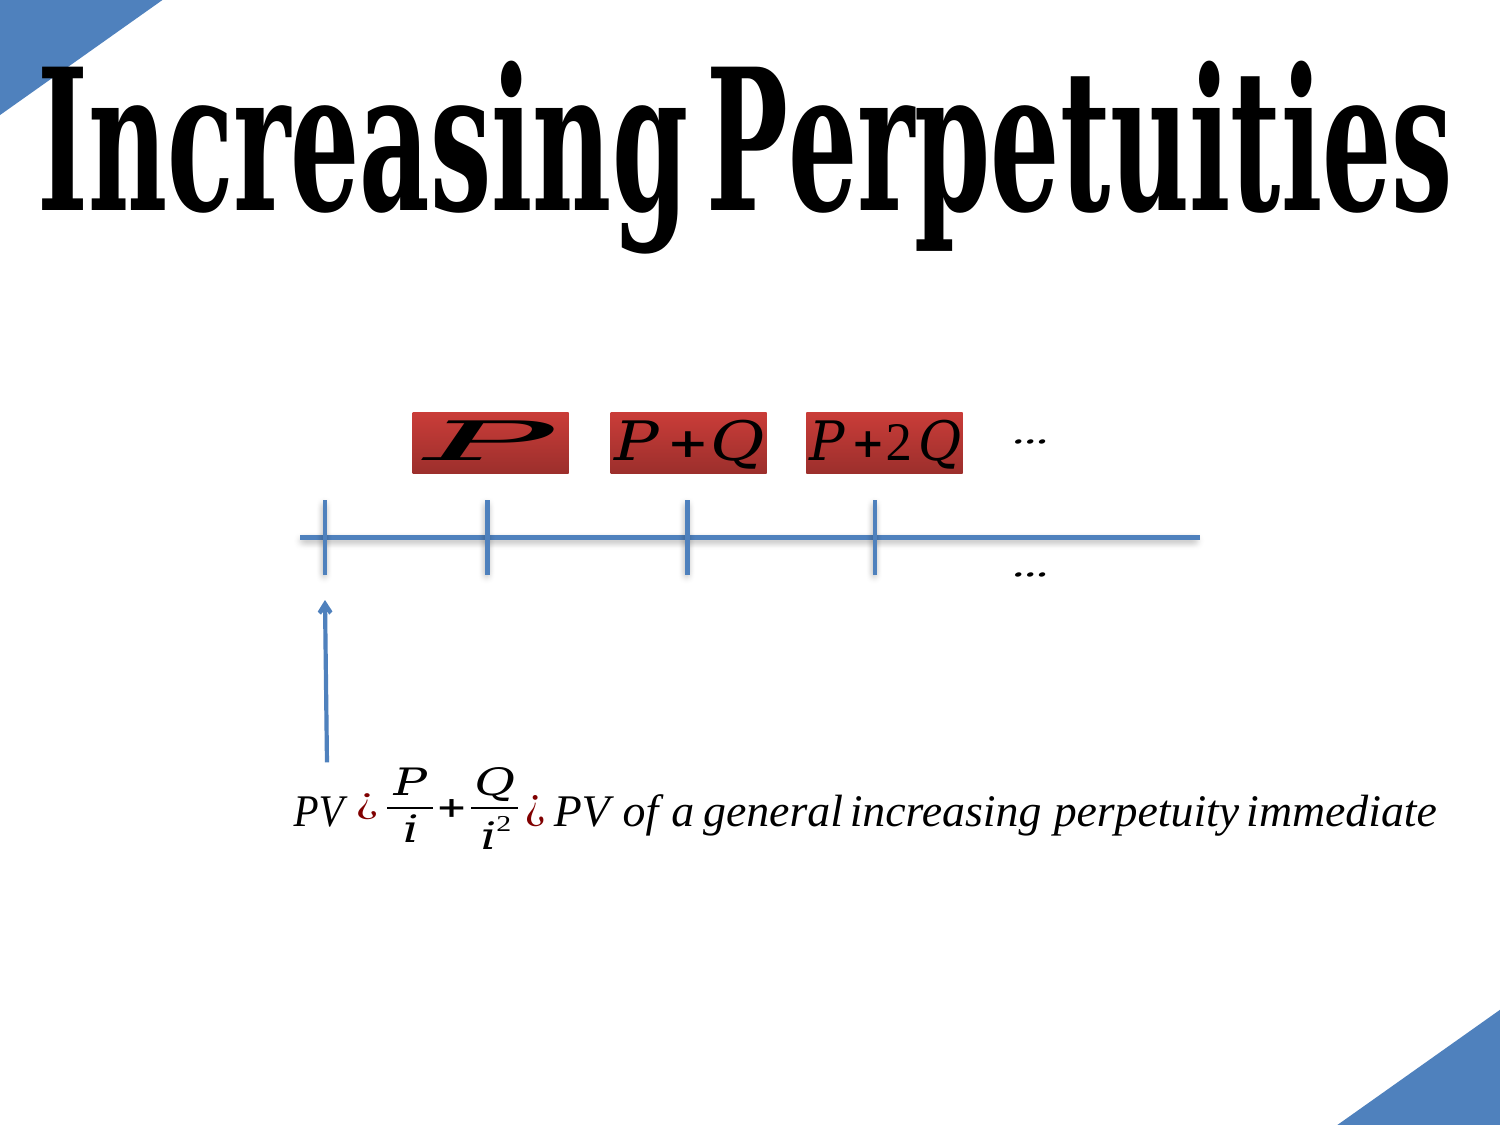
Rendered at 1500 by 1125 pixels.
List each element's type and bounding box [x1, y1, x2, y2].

text_box [324, 599, 328, 763]
